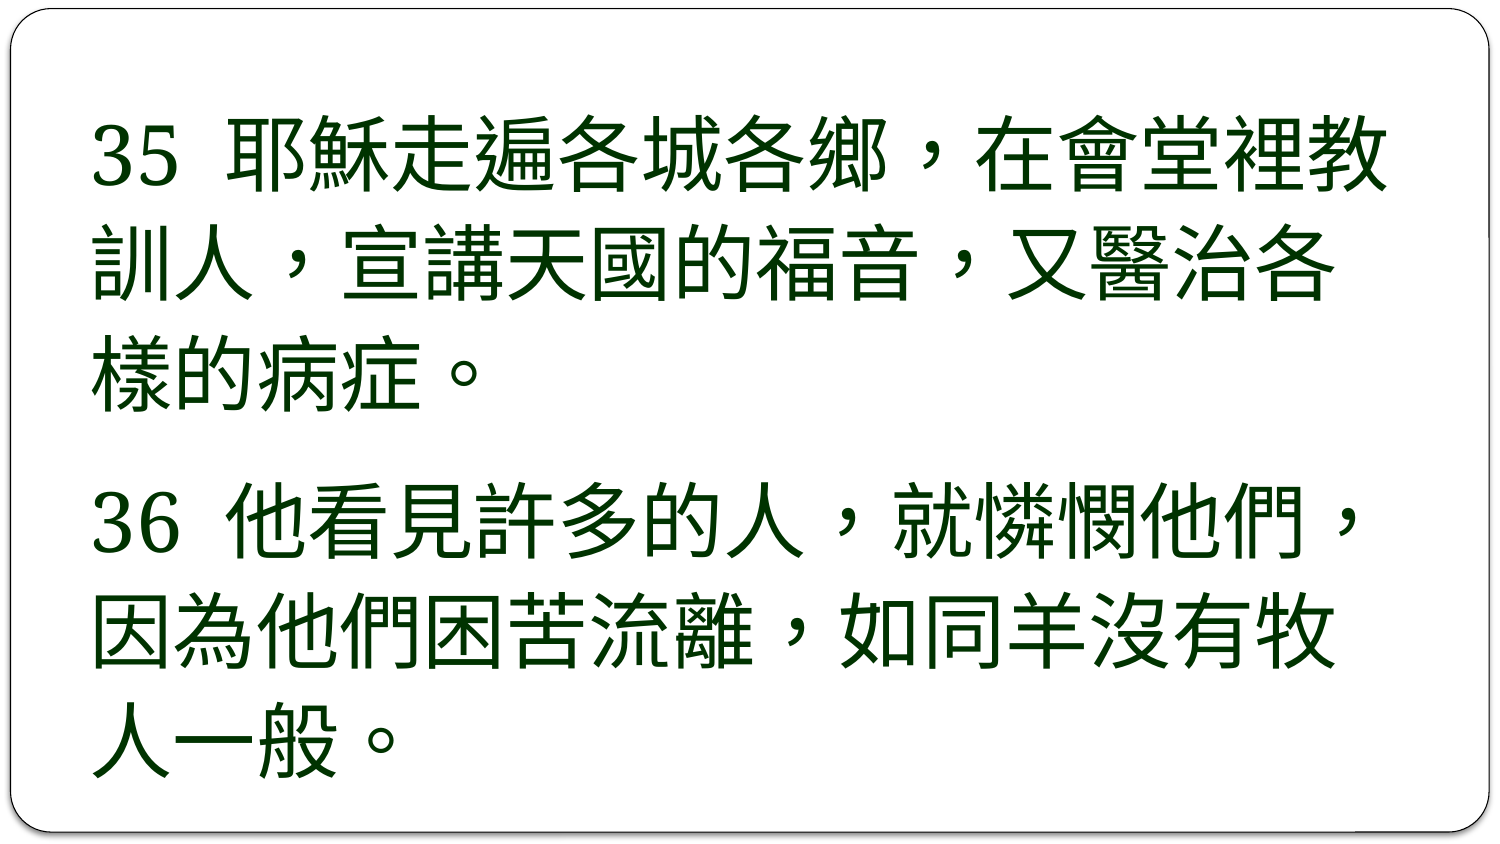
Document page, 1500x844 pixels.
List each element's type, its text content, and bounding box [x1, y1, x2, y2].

list 35 耶穌走遍各城各鄉，在會堂裡教訓人，宣講天國的福音，又醫治各樣的病症。 36 他看見許多的人，就憐憫他們，因為他們困苦流離，如同羊沒有牧人一般。 [75, 84, 1425, 797]
